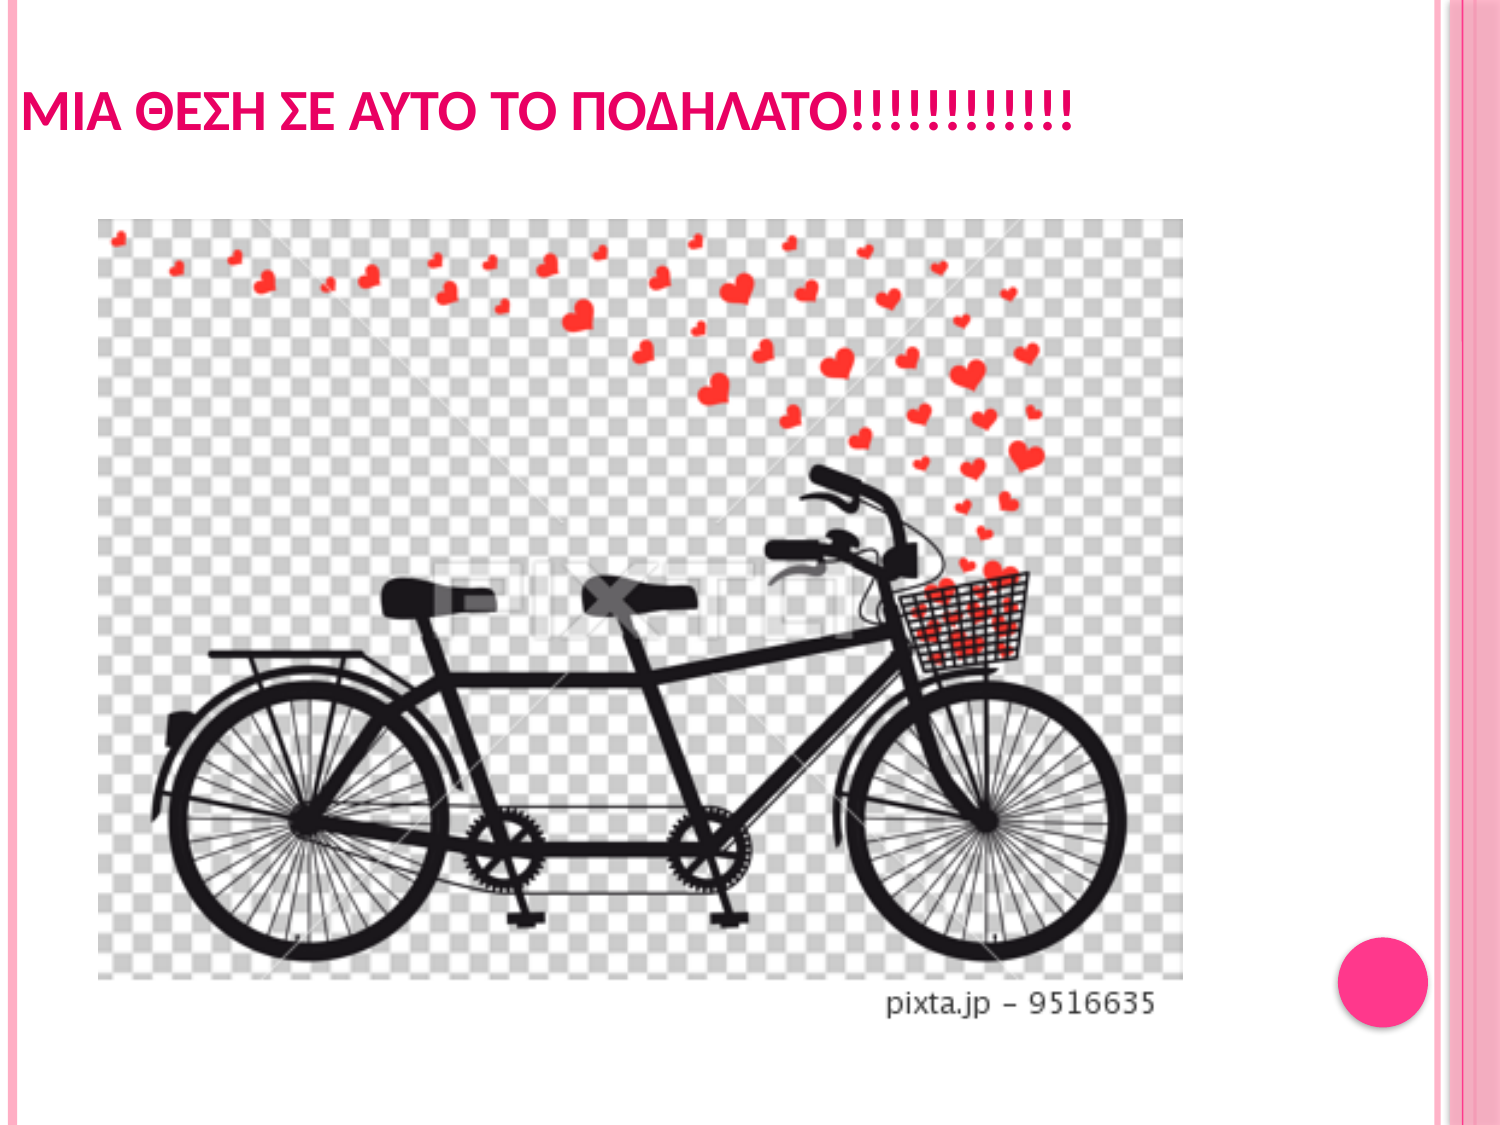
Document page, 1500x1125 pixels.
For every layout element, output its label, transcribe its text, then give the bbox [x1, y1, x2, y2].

text_box ΜΙΑ ΘΕΣΗ ΣΕ ΑΥΤΟ ΤΟ ΠΟΔΗΛΑΤΟ!!!!!!!!!!!! [5, 0, 1092, 220]
picture [98, 219, 1184, 1024]
